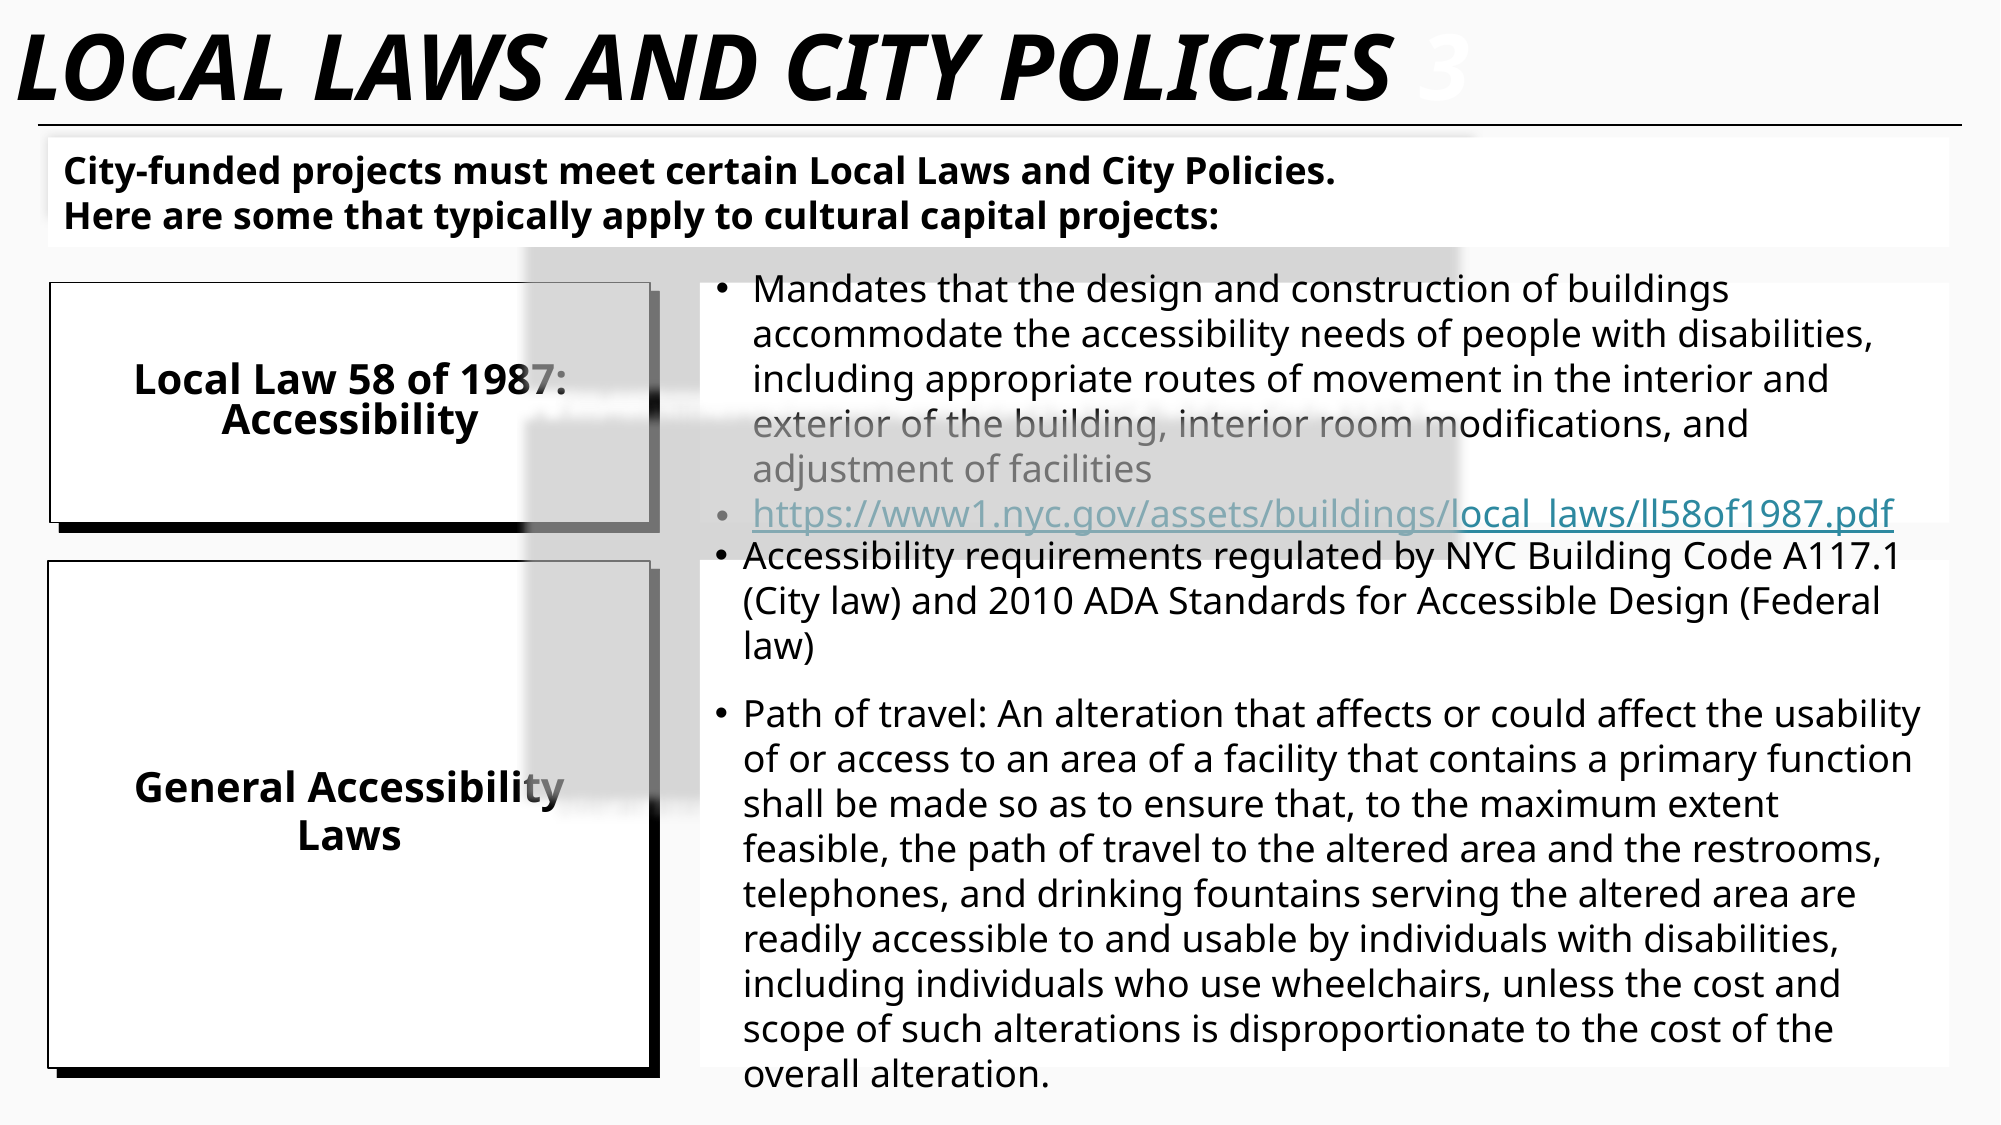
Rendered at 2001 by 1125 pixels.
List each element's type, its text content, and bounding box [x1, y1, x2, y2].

text_box City-funded projects must meet certain Local Laws and City Policies. Here are some that typically apply to cultural capital projects: [48, 137, 1950, 247]
list Mandates that the design and construction of buildings accommodate the accessibility needs of people with disabilities, including appropriate routes of movement in the interior and exterior of the building, interior room modifications, and adjustment of facilities https://www1.nyc.gov/assets/buildings/local_laws/ll58of1987.pdf [699, 282, 1950, 523]
title LOCAL LAWS AND CITY POLICIES 3 [0, 0, 2000, 128]
list Accessibility requirements regulated by NYC Building Code A117.1 (City law) and 2010 ADA Standards for Accessible Design (Federal law) Path of travel: An alteration that affects or could affect the usability of or access to an area of a facility that contains a primary function shall be made so as to ensure that, to the maximum extent feasible, the path of travel to the altered area and the restrooms, telephones, and drinking fountains serving the altered area are readily accessible to and usable by individuals with disabilities, including individuals who use wheelchairs, unless the cost and scope of such alterations is disproportionate to the cost of the overall alteration. [699, 559, 1950, 1068]
list General Accessibility Laws [47, 560, 651, 1069]
list Local Law 58 of 1987: Accessibility [49, 282, 651, 523]
